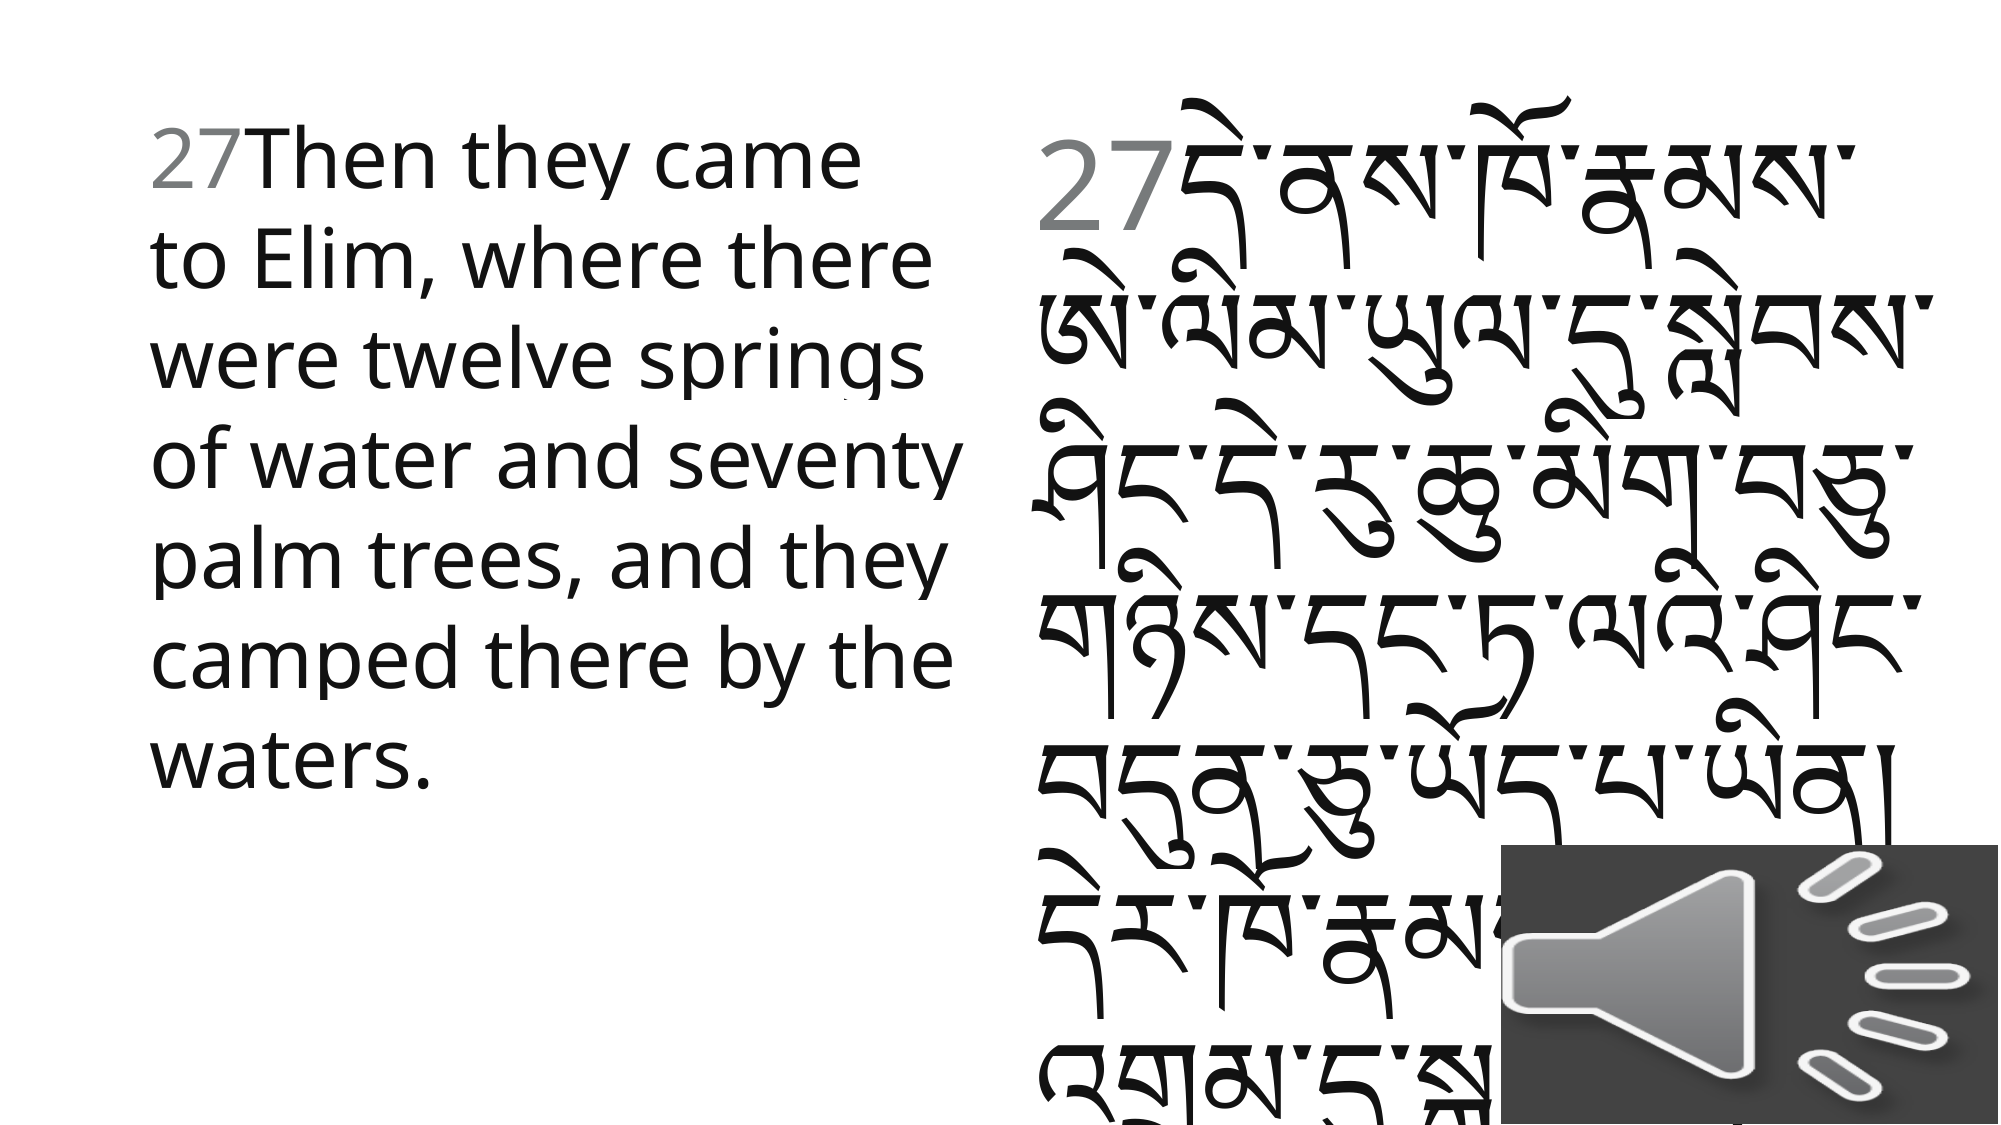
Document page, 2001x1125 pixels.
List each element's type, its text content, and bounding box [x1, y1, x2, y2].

picture [1500, 843, 2000, 1125]
text_box 27Then they came to Elim, where there were twelve springs of water and seventy palm trees, and they camped there by the waters. [134, 98, 981, 1030]
text_box 27དེ་ནས་ཁོ་རྣམས་ཨེ་ལིམ་ཡུལ་དུ་སླེབས་ཤིང་དེ་རུ་ཆུ་མིག་བཅུ་གཉིས་དང་ཏ་ལའི་ཤིང་བདུན་ཅུ་ཡོད་པ་ཡིན། དེར་ཁོ་རྣམས་ཀྱིས་ཆུ་འགྲམ་དུ་སྒར་བཏབ་བོ། ། [1019, 98, 1963, 1030]
